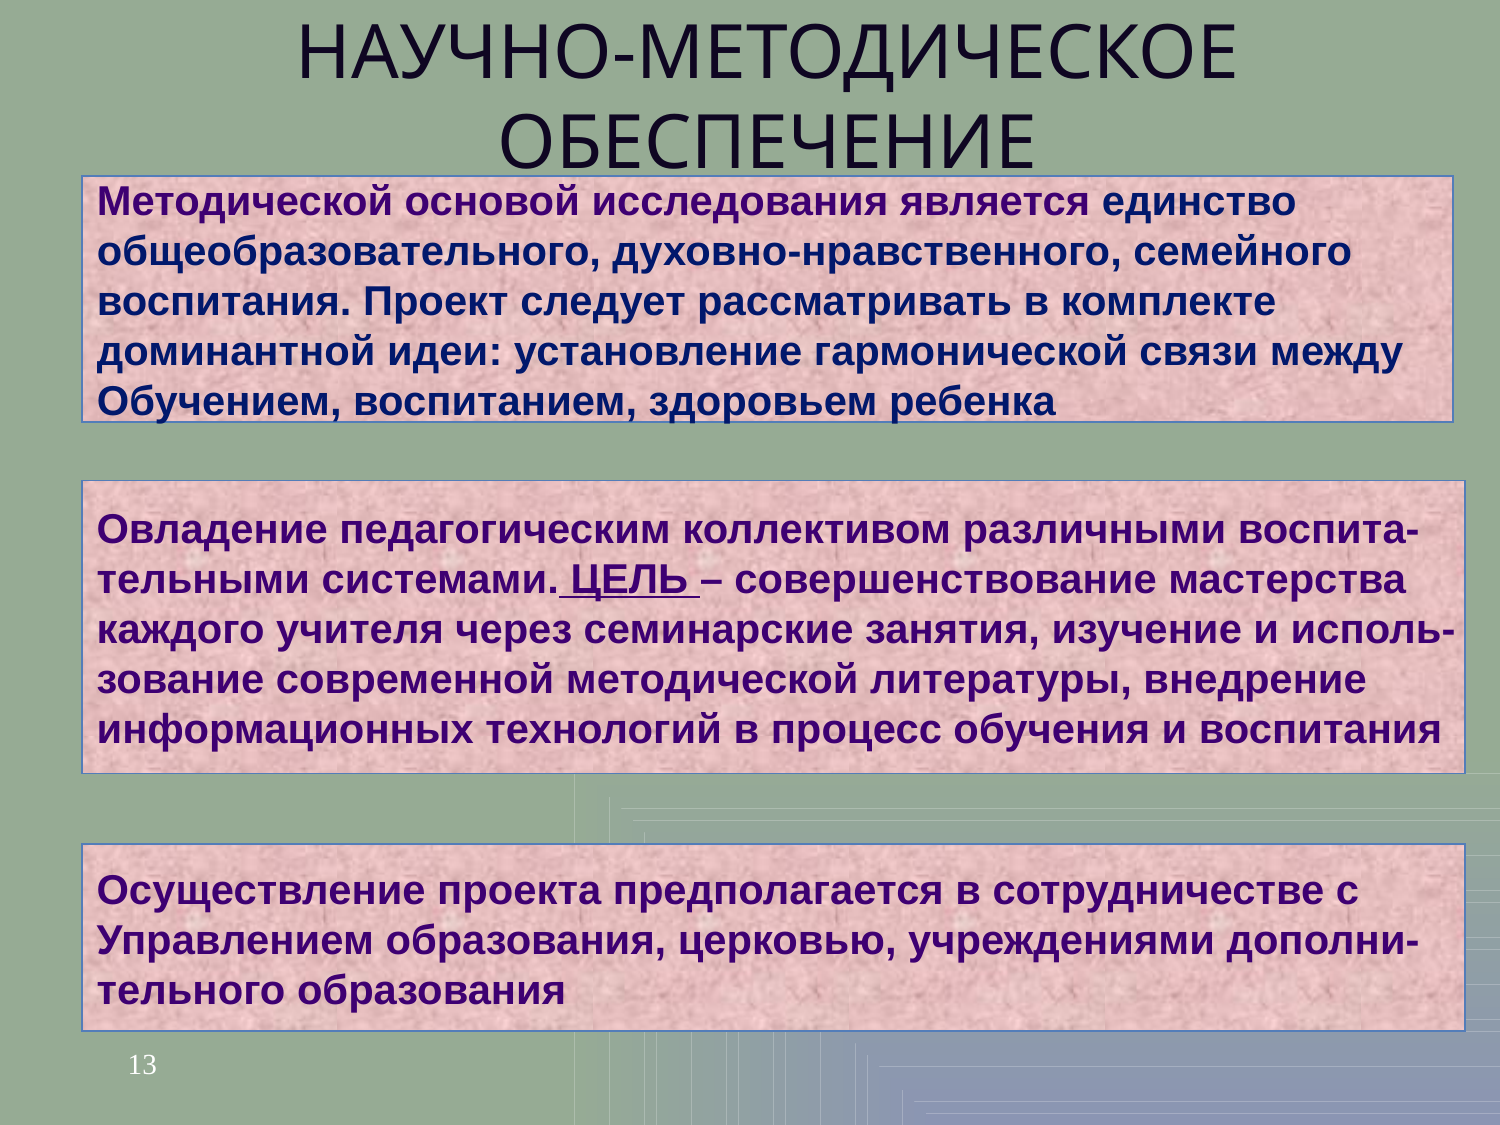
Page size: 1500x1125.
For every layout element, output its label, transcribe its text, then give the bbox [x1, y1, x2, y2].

text_box Овладение педагогическим коллективом различными воспита- тельными системами. ЦЕЛЬ – совершенствование мастерства каждого учителя через семинарские занятия, изучение и исполь- зование современной методической литературы, внедрение информационных технологий в процесс обучения и воспитания [81, 480, 1465, 774]
slide_number 13 [112, 1032, 426, 1101]
title НАУЧНО-МЕТОДИЧЕСКОЕ ОБЕСПЕЧЕНИЕ [34, 0, 1500, 188]
text_box Осуществление проекта предполагается в сотрудничестве с Управлением образования, церковью, учреждениями дополни- тельного образования [81, 843, 1465, 1032]
text_box Методической основой исследования является единство общеобразовательного, духовно-нравственного, семейного воспитания. Проект следует рассматривать в комплекте доминантной идеи: установление гармонической связи между Обучением, воспитанием, здоровьем ребенка [82, 175, 1454, 422]
